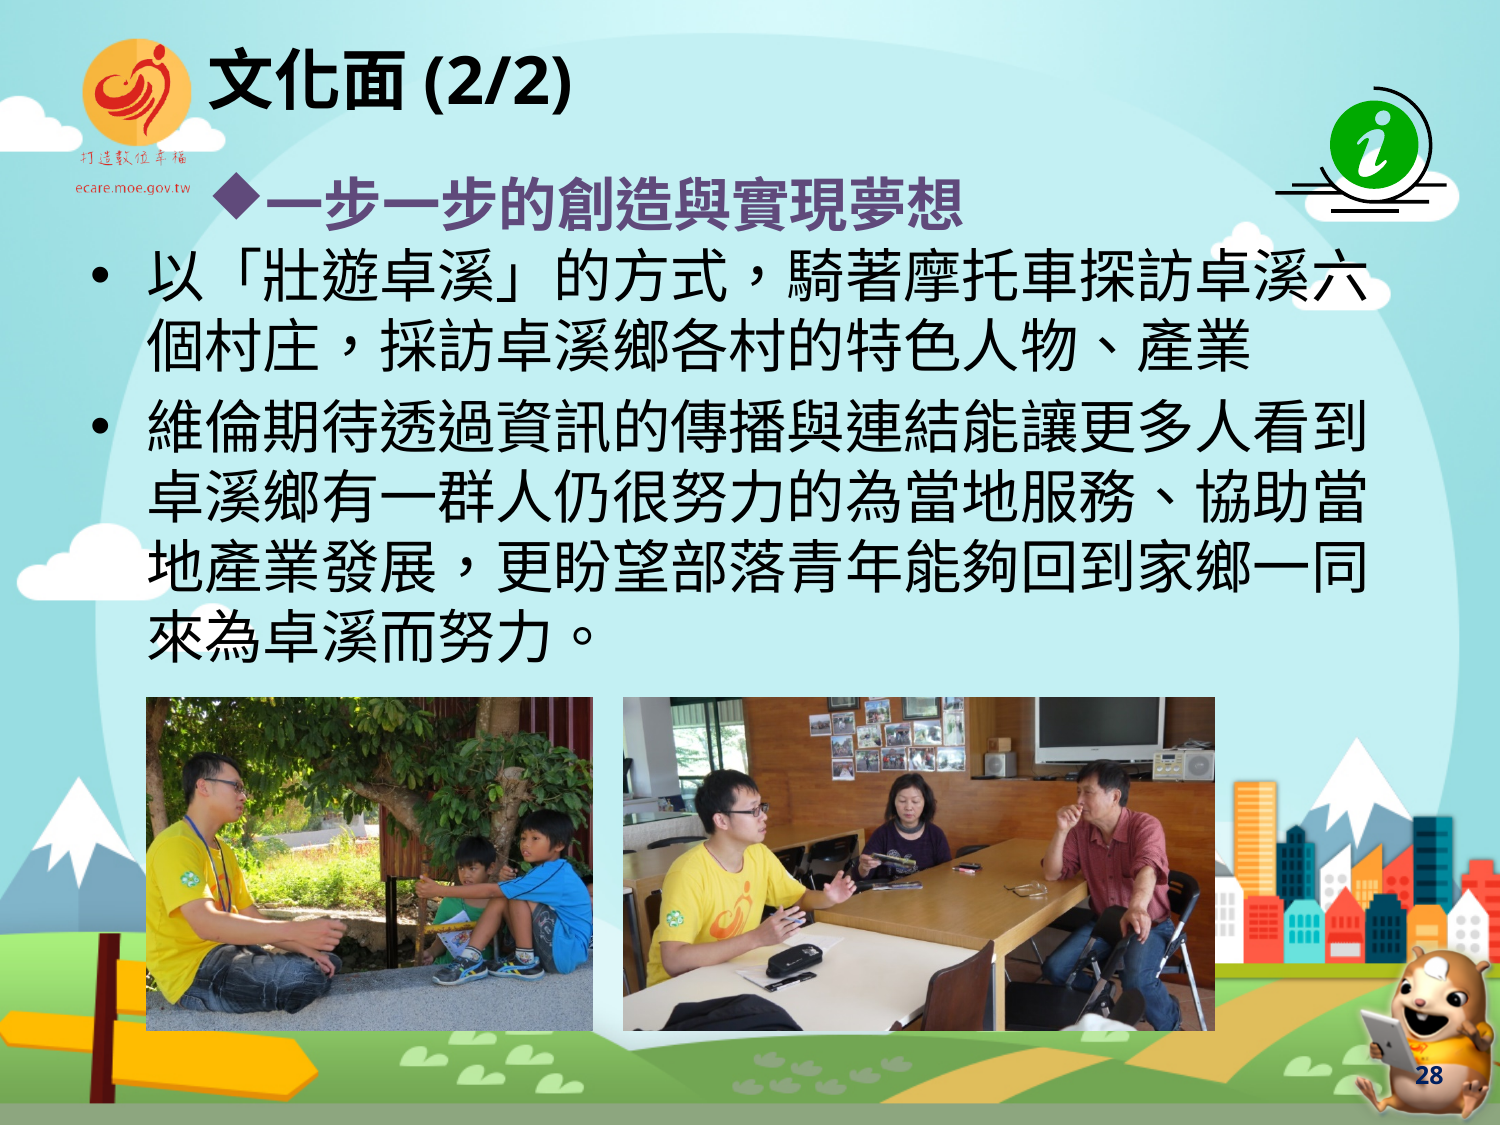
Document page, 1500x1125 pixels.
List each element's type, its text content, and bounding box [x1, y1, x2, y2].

list 以「壯遊卓溪」的方式，騎著摩托車探訪卓溪六個村庄，採訪卓溪鄉各村的特色人物、產業 維倫期待透過資訊的傳播與連結能讓更多人看到卓溪鄉有一群人仍很努力的為當地服務、協助當地產業發展，更盼望部落青年能夠回到家鄉一同來為卓溪而努力。 [75, 231, 1425, 1005]
picture [0, 0, 1500, 1125]
text_box 文化面(2/2) 一步一步的創造與實現夢想 [192, 30, 1481, 246]
slide_number 28 [1106, 1046, 1459, 1107]
